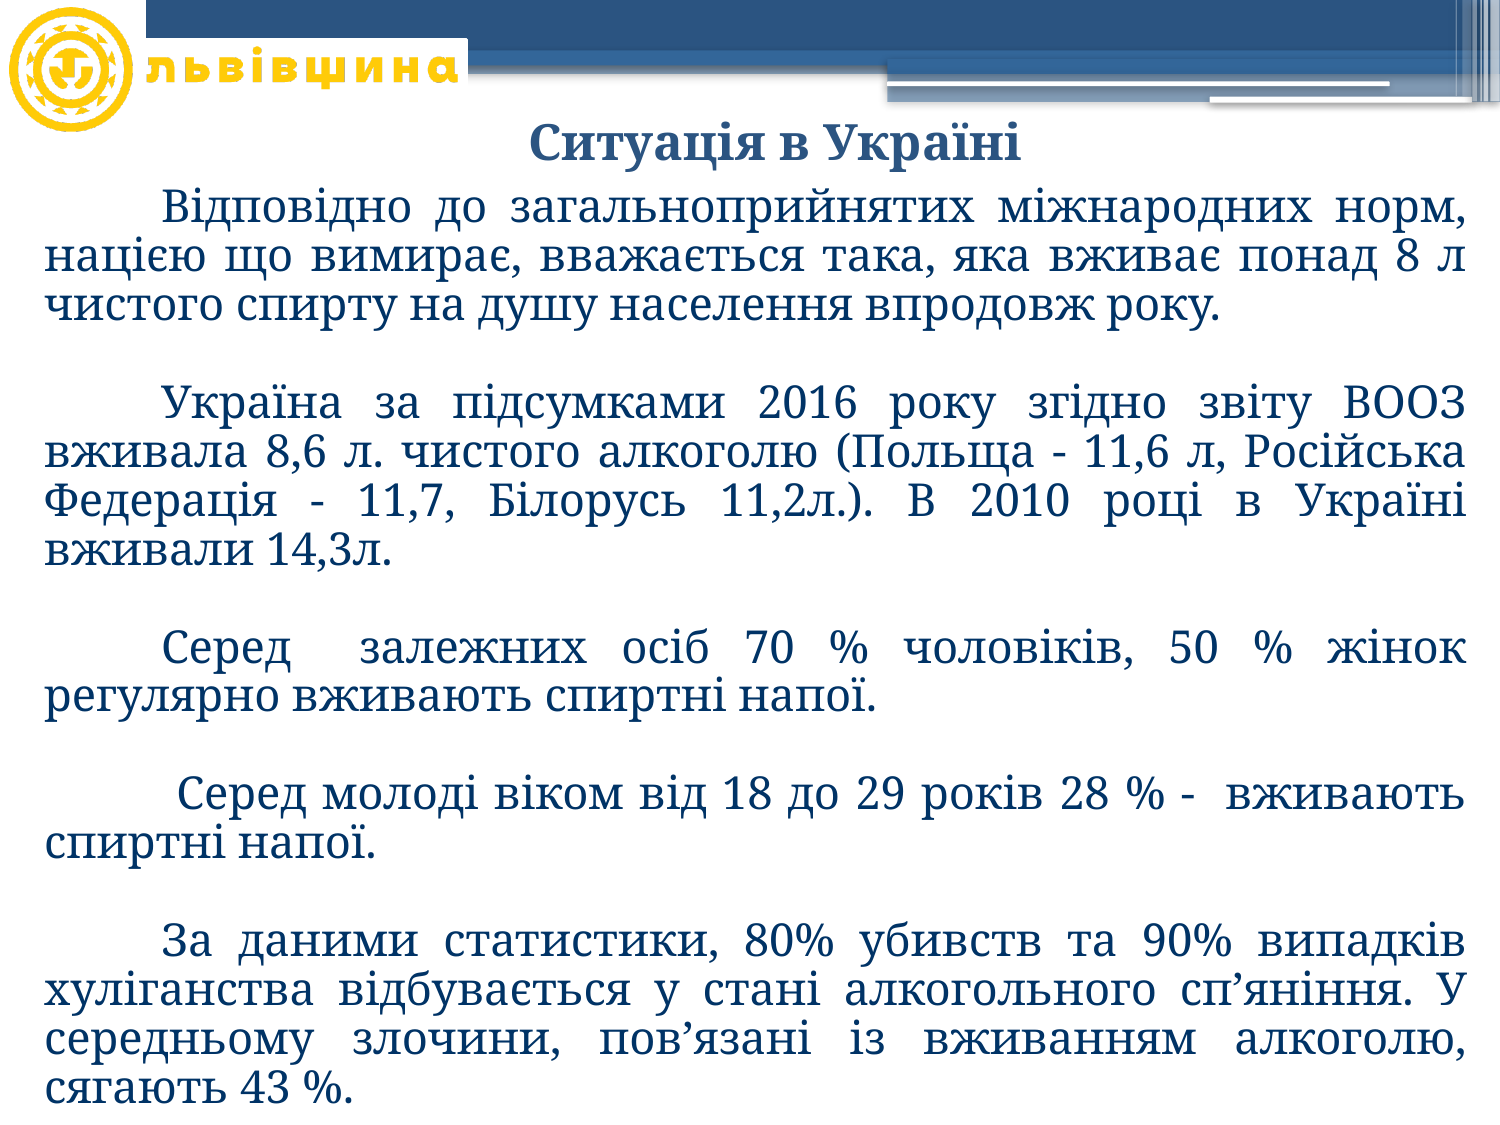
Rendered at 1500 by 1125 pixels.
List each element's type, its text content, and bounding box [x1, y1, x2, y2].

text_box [0, 0, 467, 138]
text_box Ситуація в Україні [100, 56, 1451, 232]
text_box Відповідно до загальноприйнятих міжнародних норм, нацією що вимирає, вважається така, яка вживає понад 8 л чистого спирту на душу населення впродовж року. Україна за підсумками 2016 року згідно звіту ВООЗ вживала 8,6 л. чистого алкоголю (Польща - 11,6 л, Російська Федерація - 11,7, Білорусь 11,2л.). В 2010 році в Україні вживали 14,3л. Серед залежних осіб 70 % чоловіків, 50 % жінок регулярно вживають спиртні напої. Серед молоді віком від 18 до 29 років 28 % - вживають спиртні напої. За даними статистики, 80% убивств та 90% випадків хуліганства відбувається у стані алкогольного сп’яніння. У середньому злочини, пов’язані із вживанням алкоголю, сягають 43 %. [29, 176, 1483, 1125]
